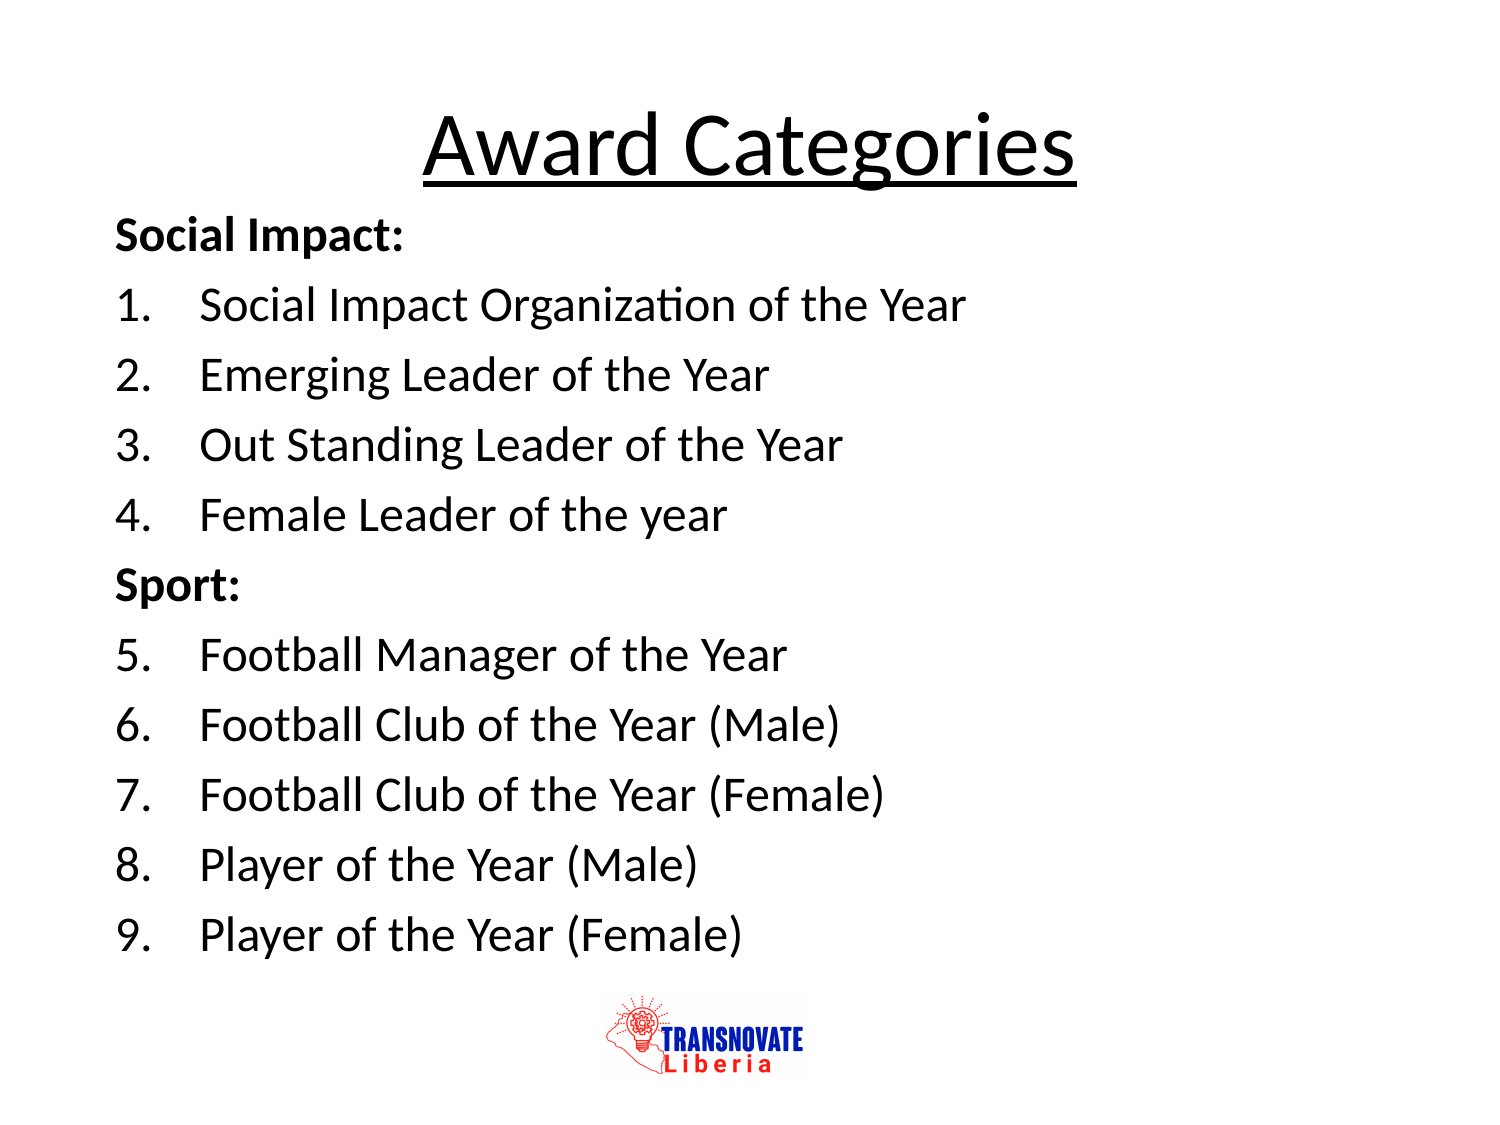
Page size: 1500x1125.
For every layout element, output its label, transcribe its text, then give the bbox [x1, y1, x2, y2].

picture [604, 992, 806, 1081]
title Award Categories [75, 45, 1425, 233]
list Social Impact: Social Impact Organization of the Year Emerging Leader of the Year Out Standing Leader of the Year Female Leader of the year Sport: Football Manager of the Year Football Club of the Year (Male) Football Club of the Year (Female) Player of the Year (Male) Player of the Year (Female) [99, 194, 1450, 1125]
